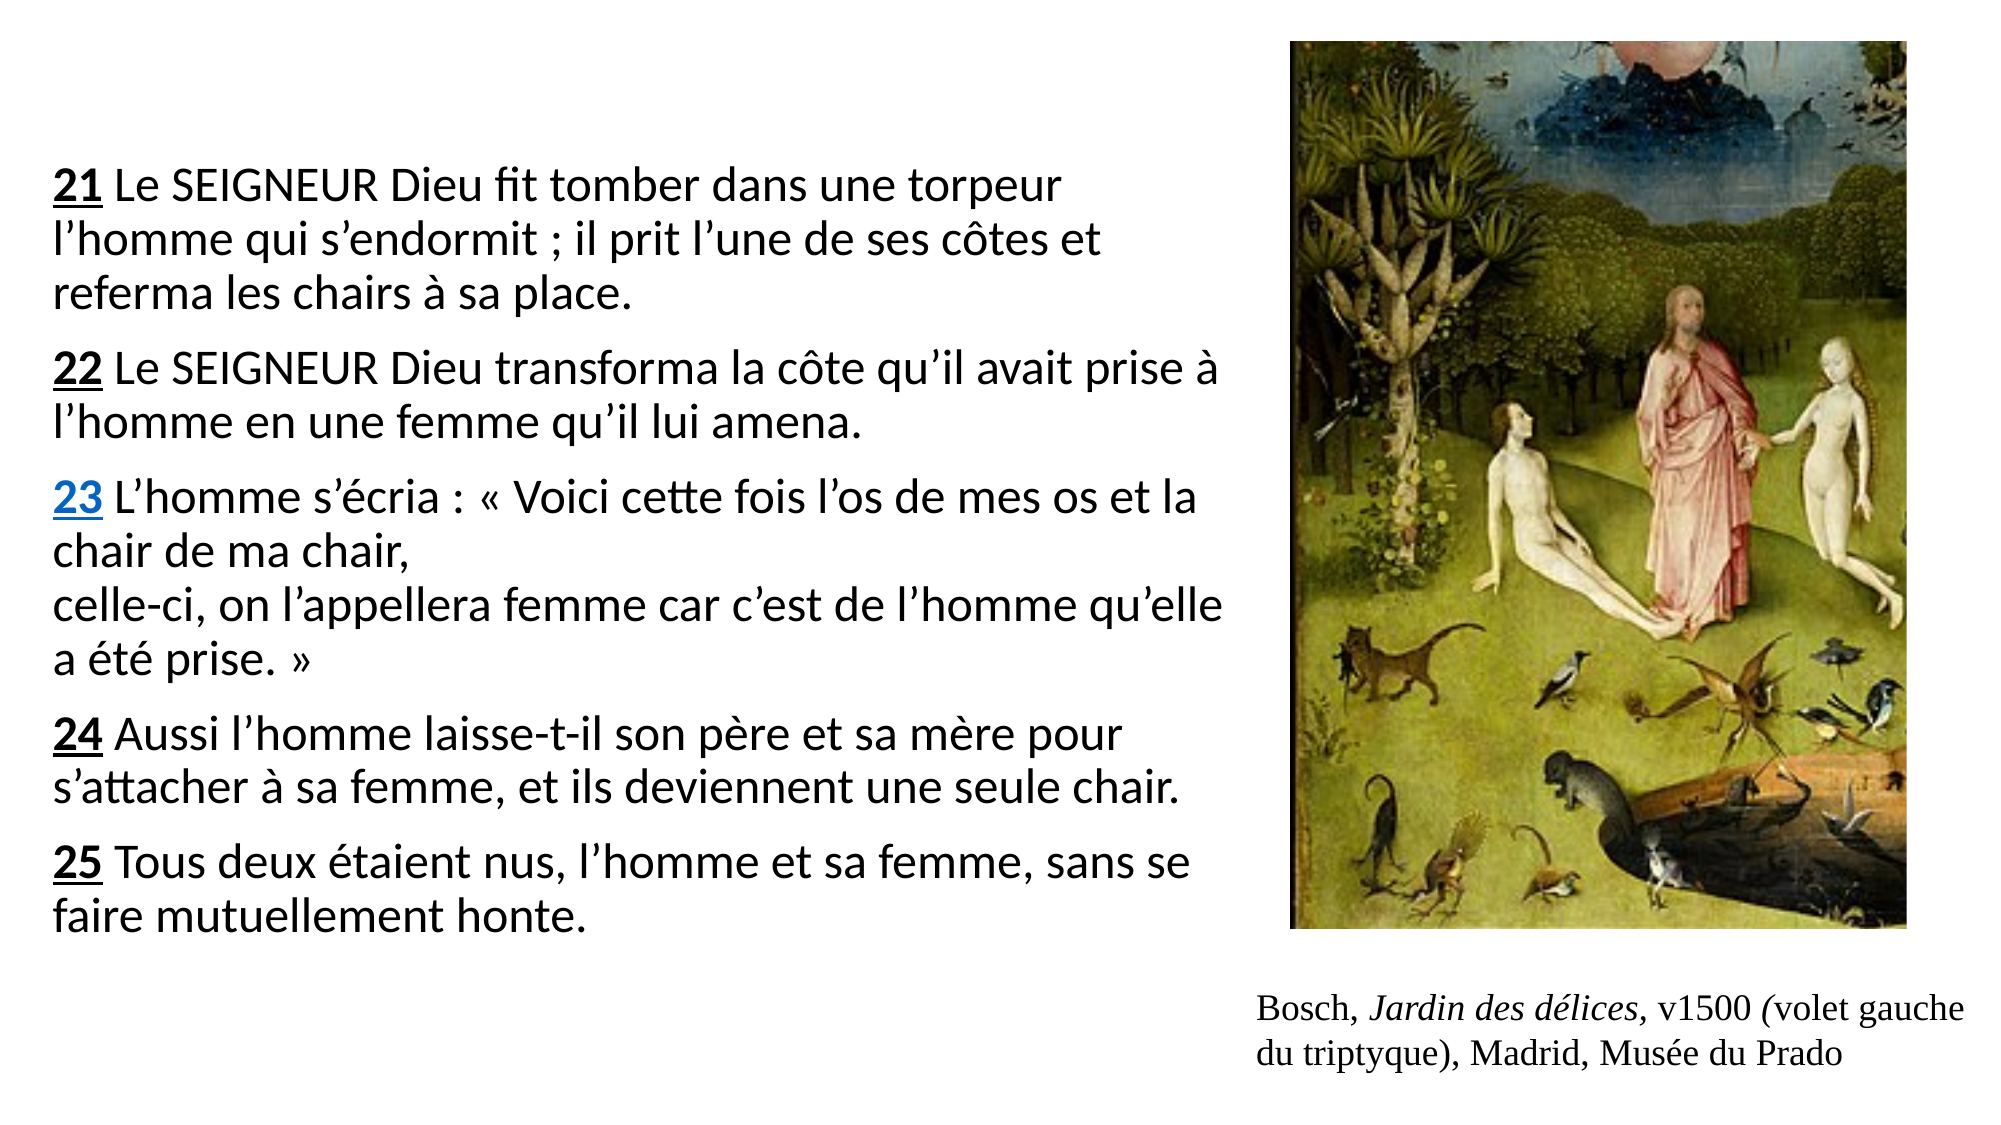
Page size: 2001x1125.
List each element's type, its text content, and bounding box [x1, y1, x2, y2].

picture [1289, 41, 1907, 929]
list 21 Le SEIGNEUR Dieu fit tomber dans une torpeur l’homme qui s’endormit ; il prit l’une de ses côtes et referma les chairs à sa place. 22 Le SEIGNEUR Dieu transforma la côte qu’il avait prise à l’homme en une femme qu’il lui amena. 23 L’homme s’écria : « Voici cette fois l’os de mes os et la chair de ma chair, celle-ci, on l’appellera femme car c’est de l’homme qu’elle a été prise. » 24 Aussi l’homme laisse-t-il son père et sa mère pour s’attacher à sa femme, et ils deviennent une seule chair. 25 Tous deux étaient nus, l’homme et sa femme, sans se faire mutuellement honte. [37, 151, 1242, 974]
text_box Bosch, Jardin des délices, v1500 (volet gauche du triptyque), Madrid, Musée du Prado [1241, 975, 2000, 1081]
